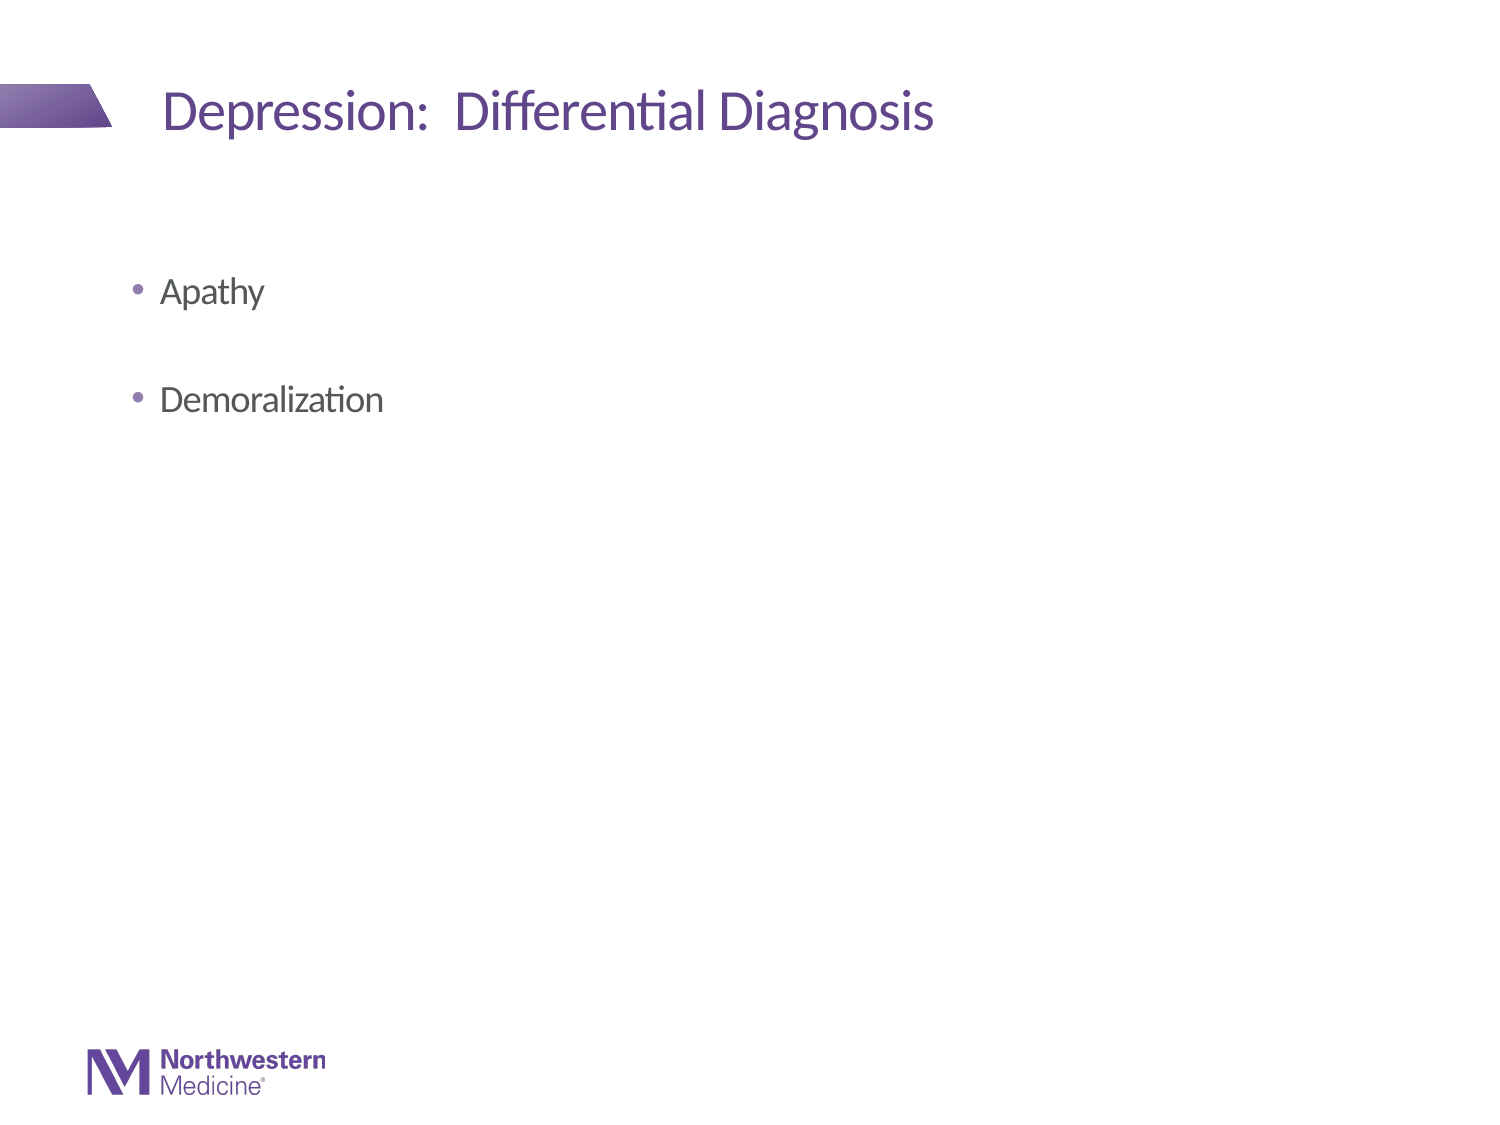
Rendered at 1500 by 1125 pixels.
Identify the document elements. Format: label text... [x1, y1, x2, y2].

list Apathy Demoralization [131, 266, 1288, 938]
title Depression: Differential Diagnosis [162, 24, 1428, 150]
